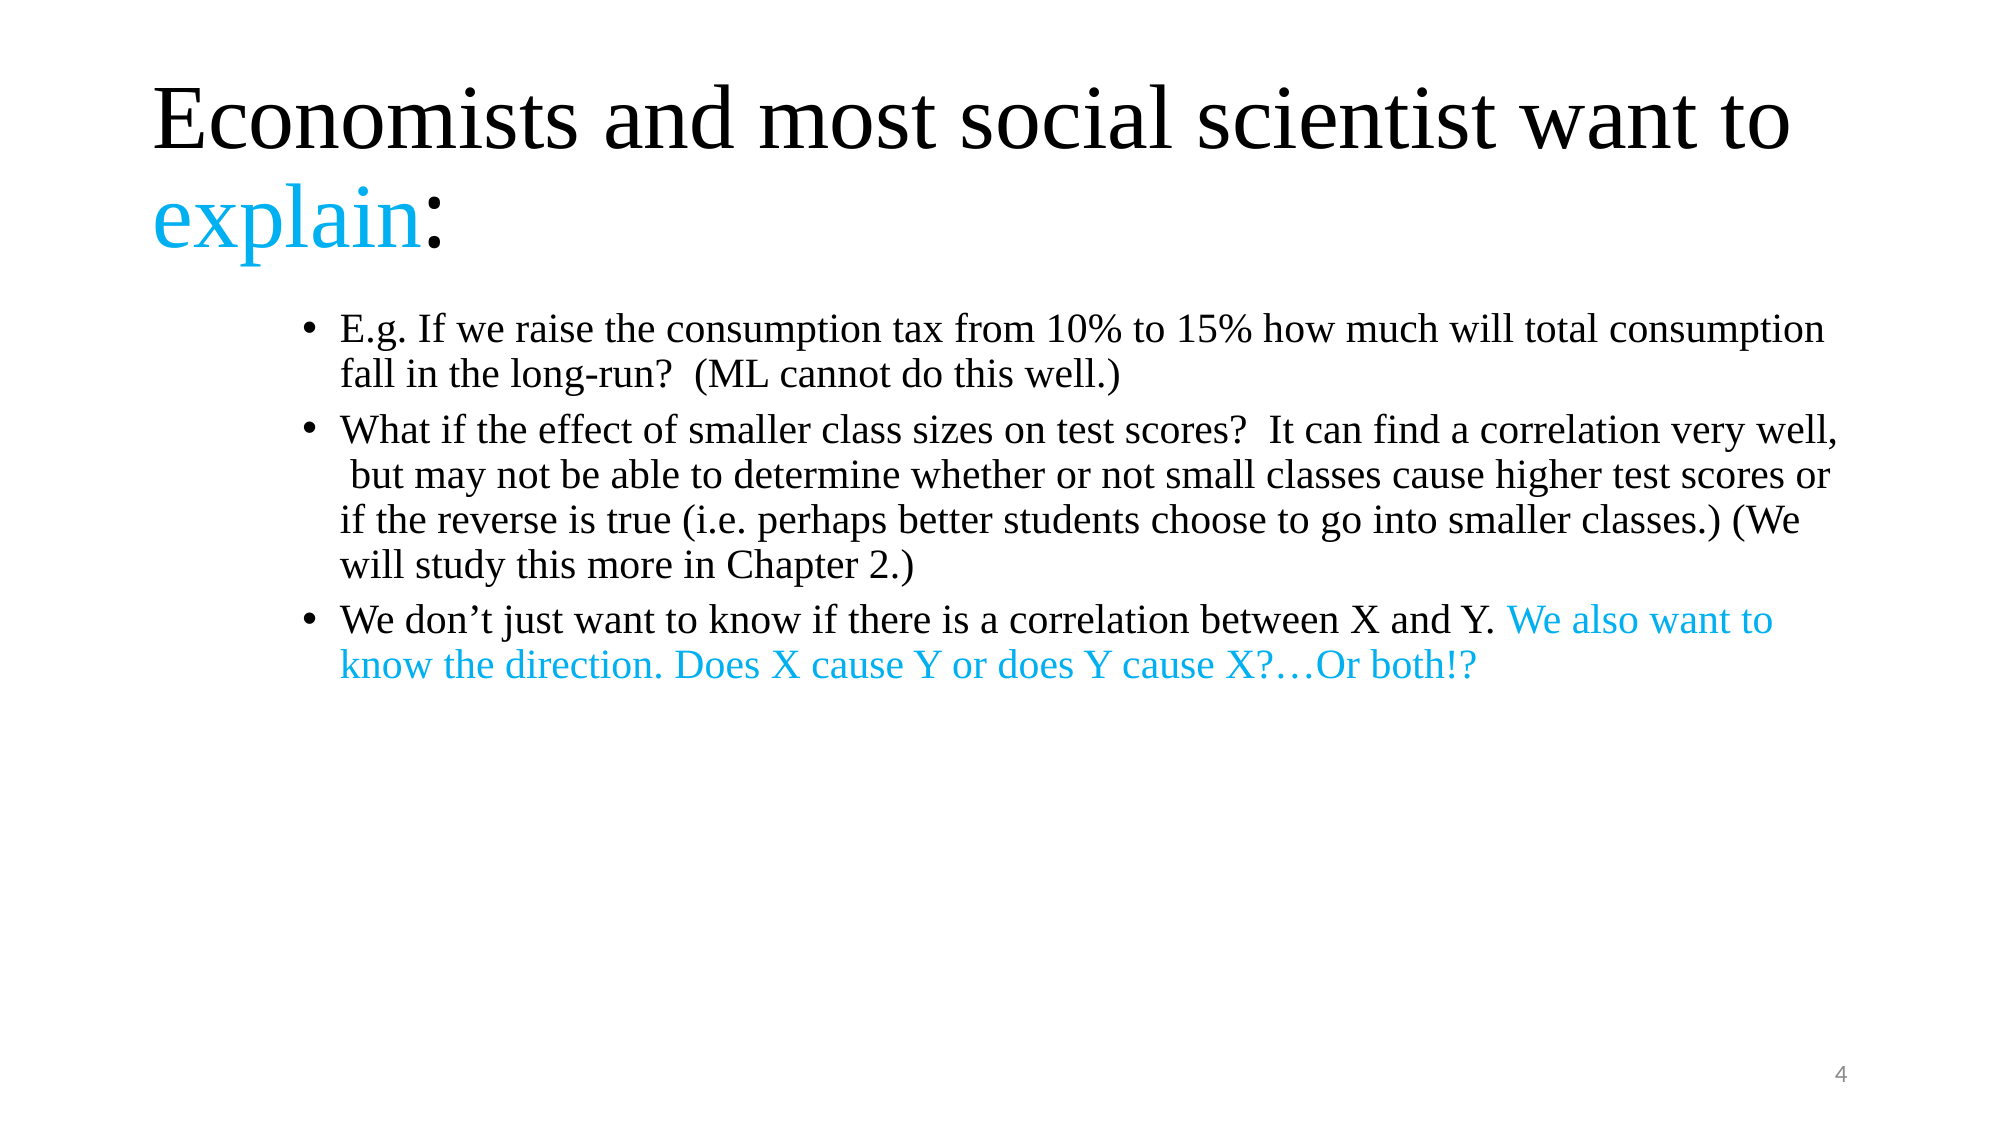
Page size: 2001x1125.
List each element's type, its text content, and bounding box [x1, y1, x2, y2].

slide_number 4 [1412, 1042, 1863, 1103]
list E.g. If we raise the consumption tax from 10% to 15% how much will total consumption fall in the long-run? (ML cannot do this well.) What if the effect of smaller class sizes on test scores? It can find a correlation very well, but may not be able to determine whether or not small classes cause higher test scores or if the reverse is true (i.e. perhaps better students choose to go into smaller classes.) (We will study this more in Chapter 2.) We don’t just want to know if there is a correlation between X and Y. We also want to know the direction. Does X cause Y or does Y cause X?…Or both!? [137, 299, 1863, 1014]
title Economists and most social scientist want to explain: [137, 59, 1863, 278]
